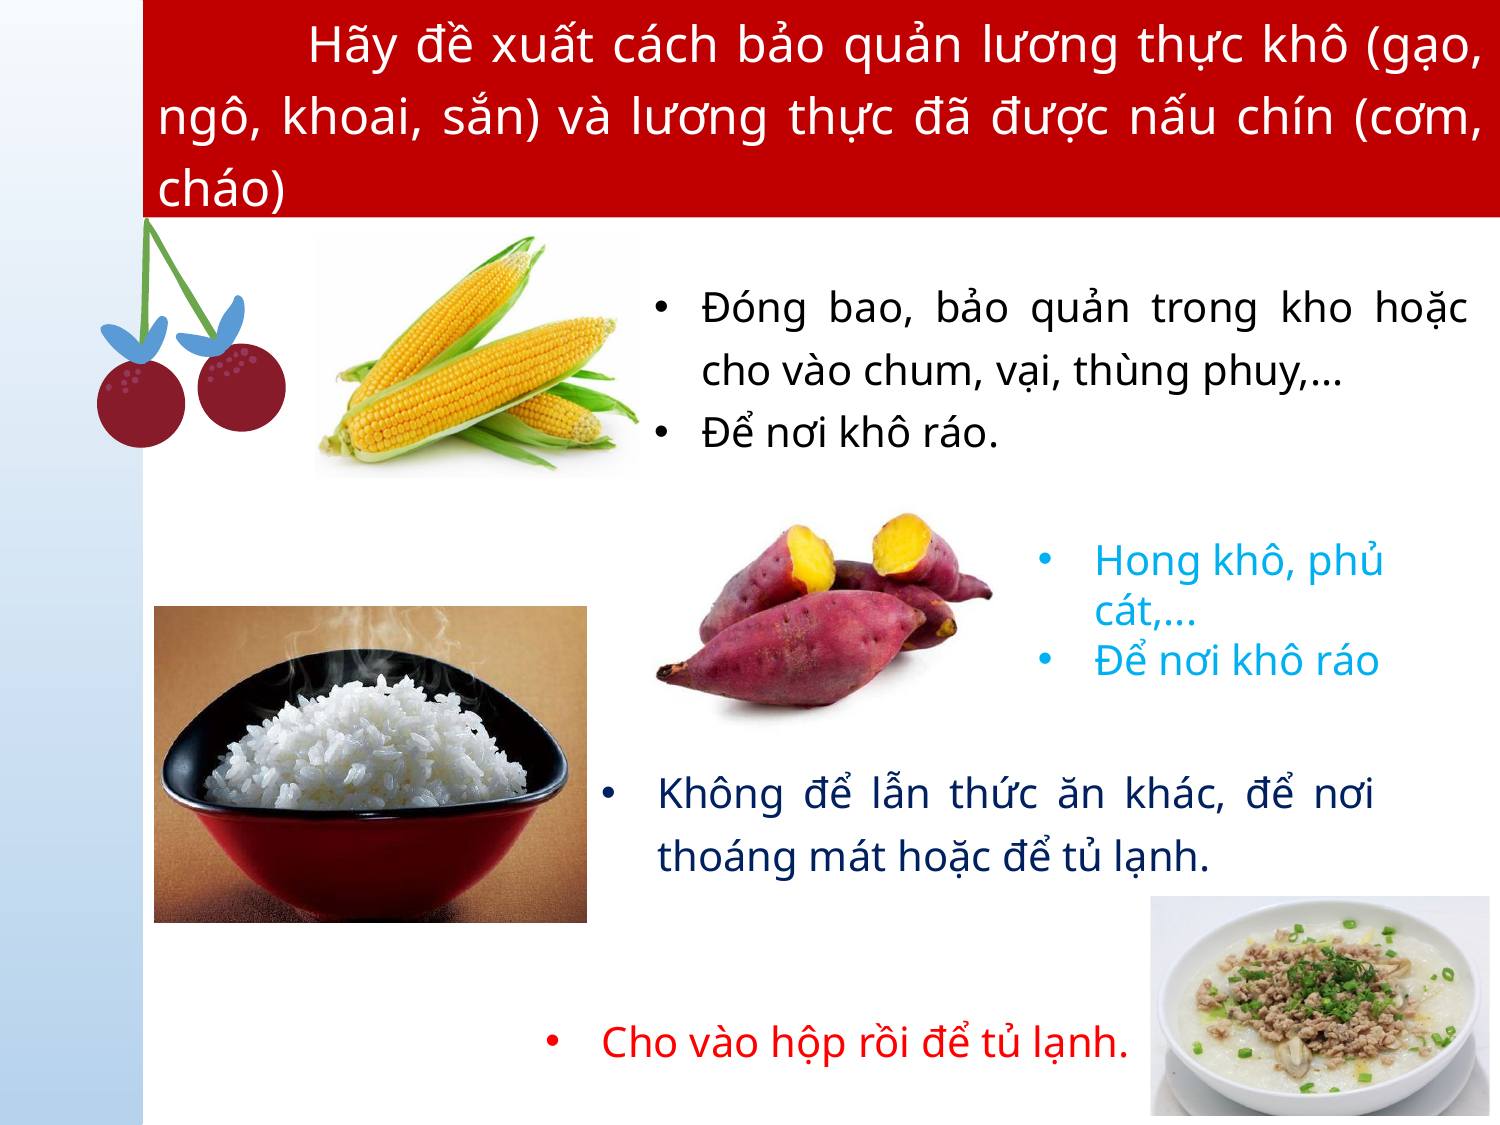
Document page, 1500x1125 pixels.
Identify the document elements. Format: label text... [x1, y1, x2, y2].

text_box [154, 606, 1391, 924]
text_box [91, 217, 291, 448]
text_box [0, 0, 143, 1125]
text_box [639, 503, 1484, 738]
title Hãy đề xuất cách bảo quản lương thực khô (gạo, ngô, khoai, sắn) và lương thực đã được nấu chín (cơm, cháo) [143, 0, 1500, 218]
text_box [314, 234, 1484, 478]
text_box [557, 896, 1490, 1116]
